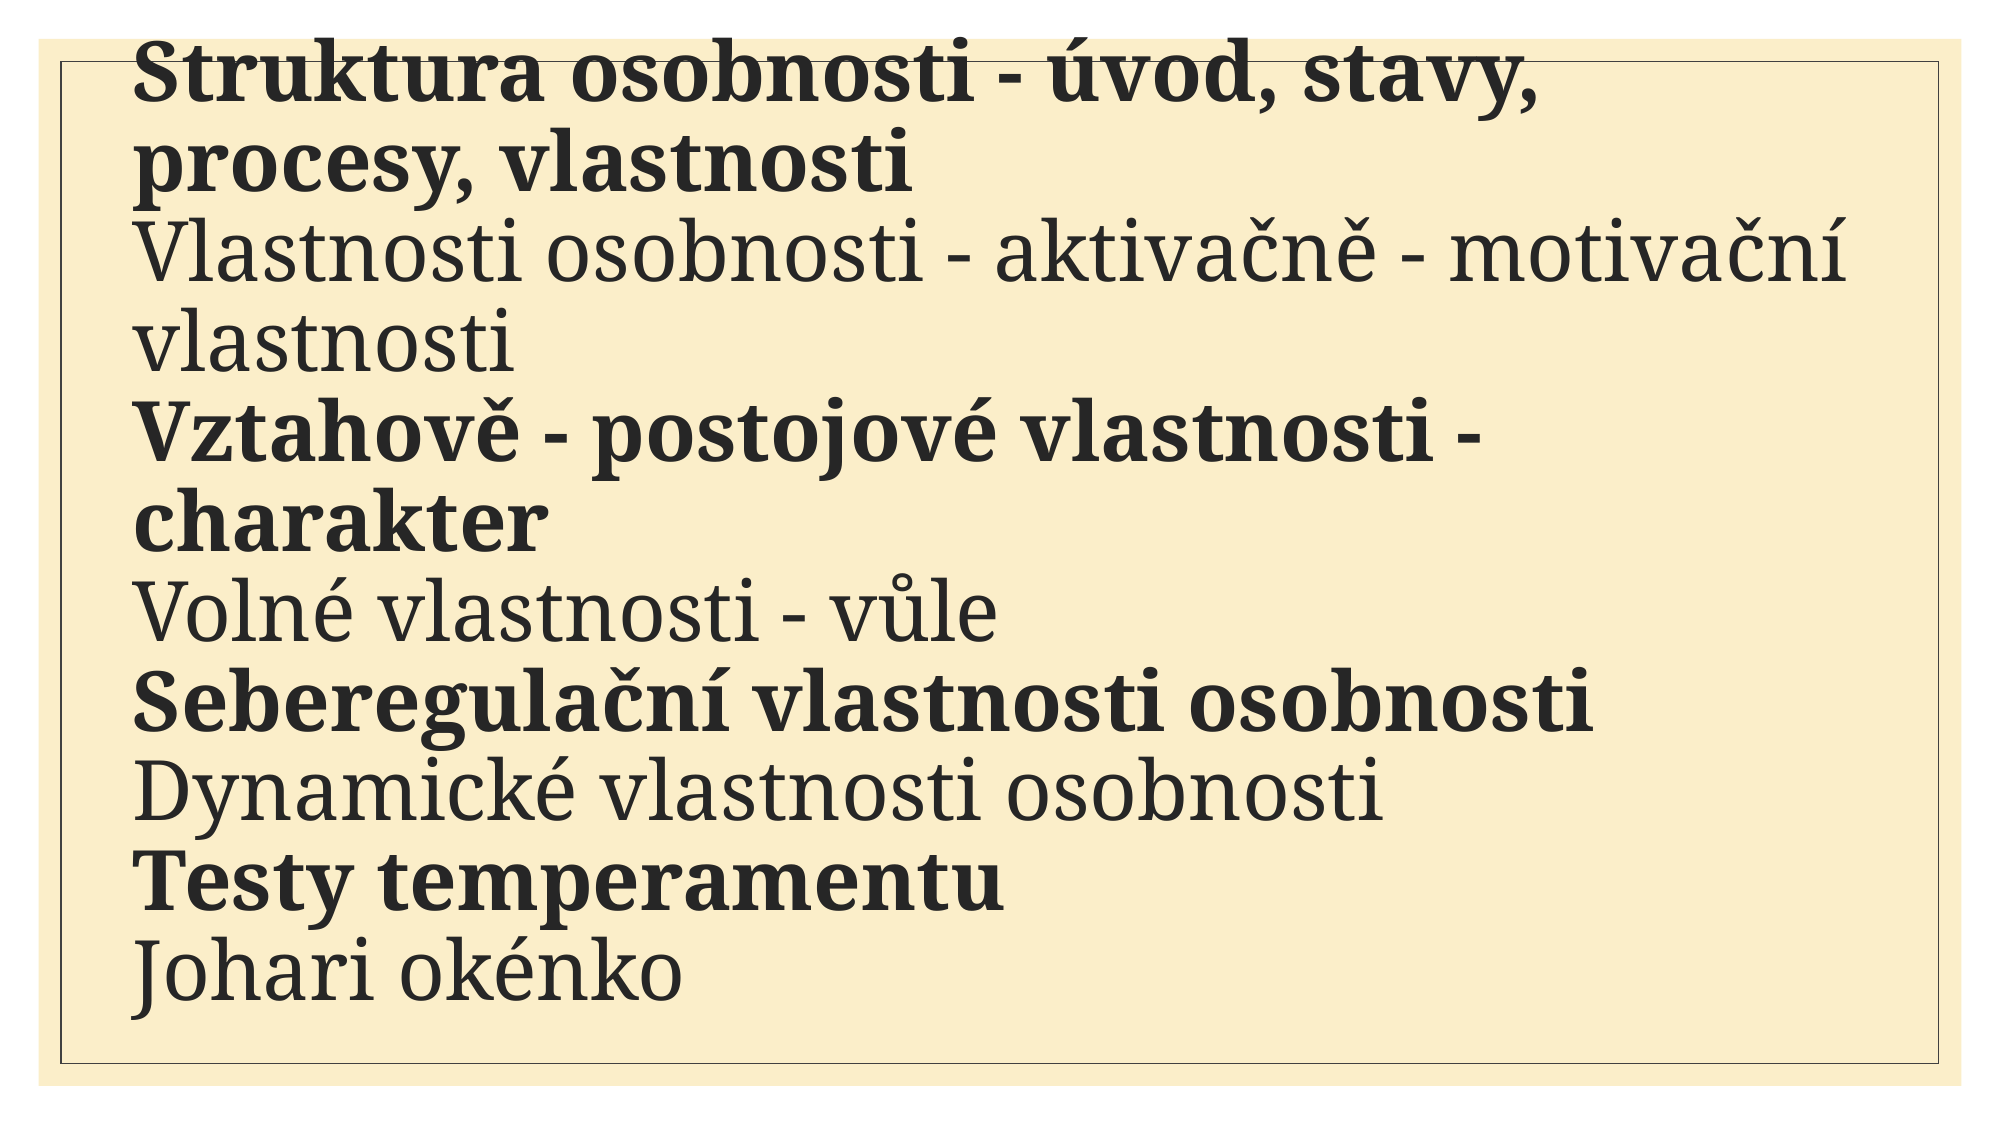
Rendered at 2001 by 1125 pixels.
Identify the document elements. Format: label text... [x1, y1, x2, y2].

title Struktura osobnosti - úvod, stavy, procesy, vlastnosti Vlastnosti osobnosti - aktivačně - motivační vlastnosti Vztahově - postojové vlastnosti - charakter Volné vlastnosti - vůle Seberegulační vlastnosti osobnosti Dynamické vlastnosti osobnosti Testy temperamentu Johari okénko [117, 105, 1894, 1043]
